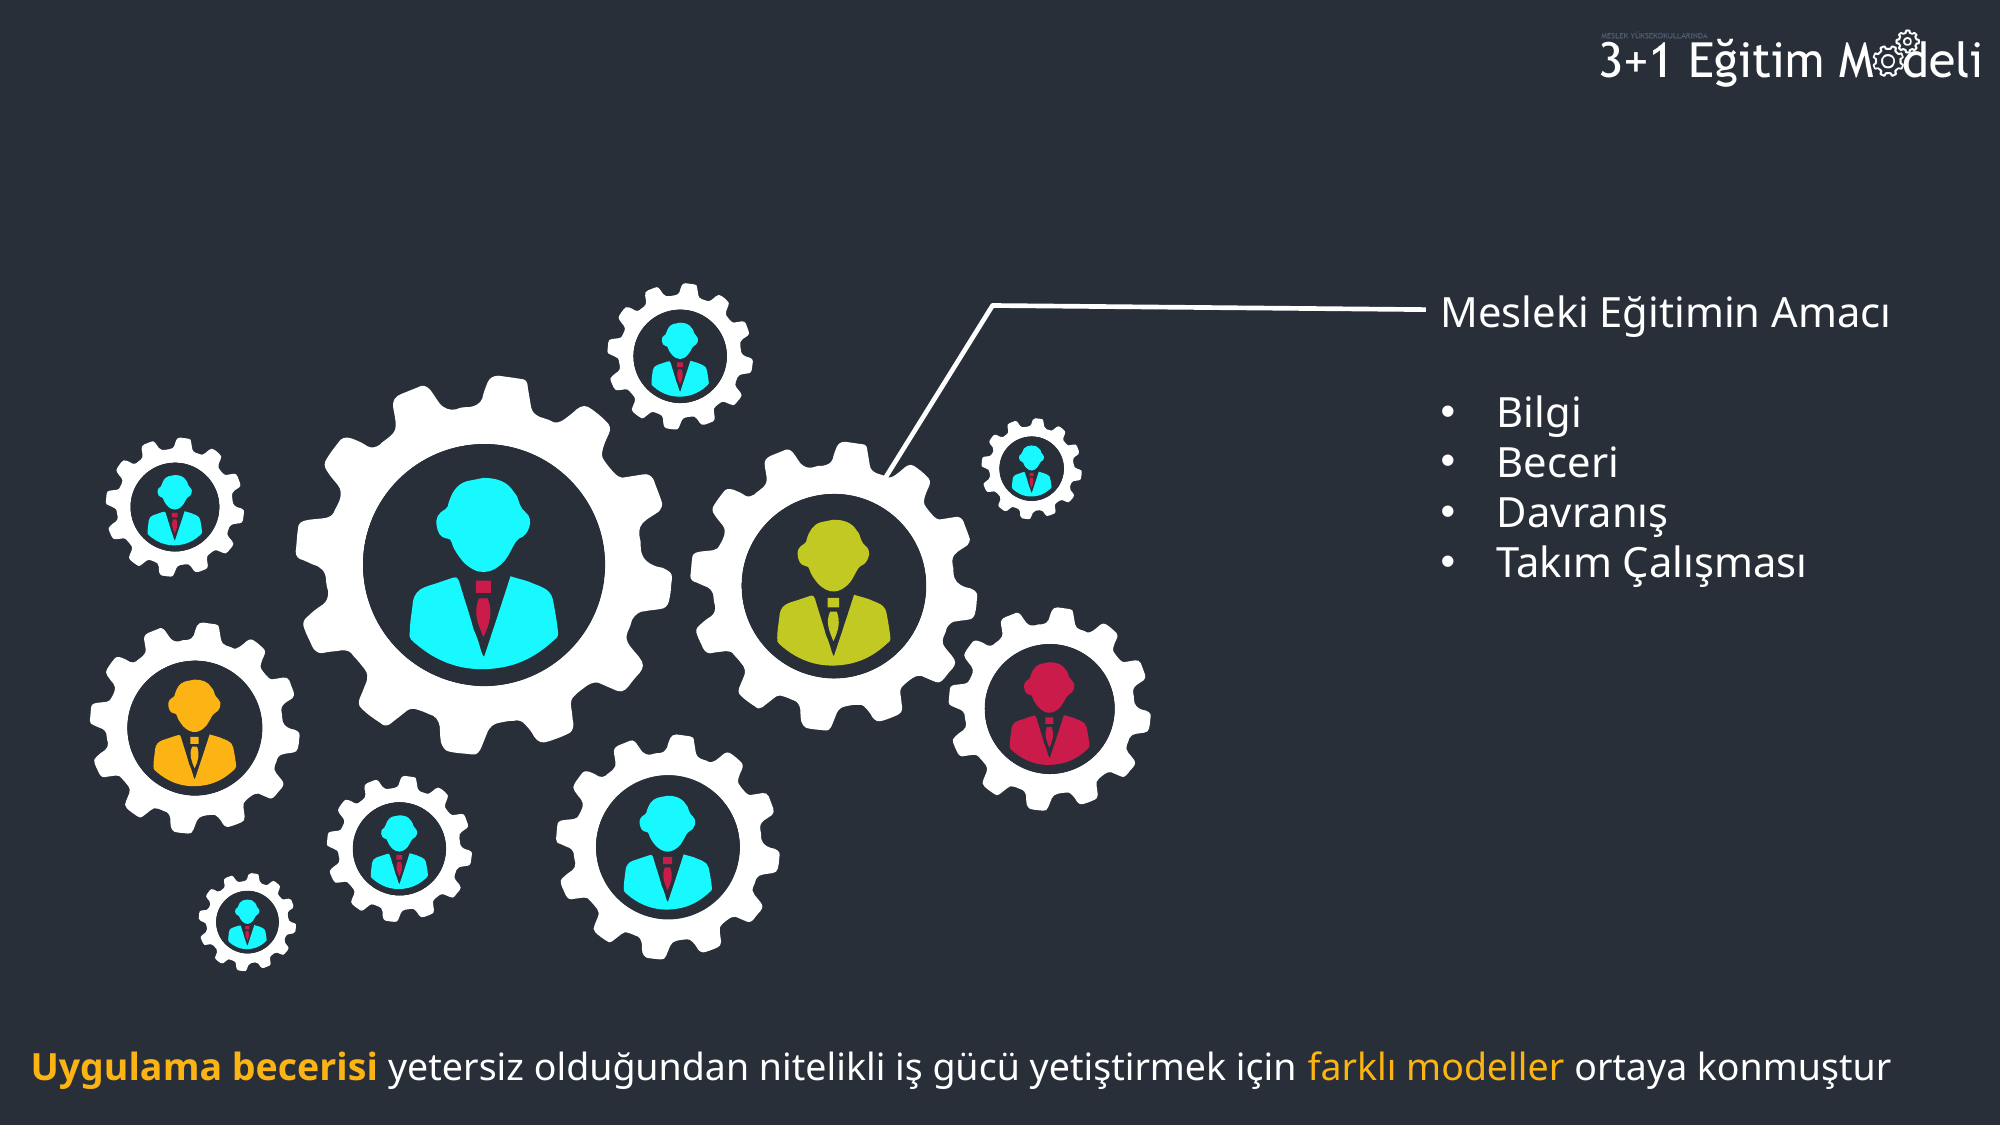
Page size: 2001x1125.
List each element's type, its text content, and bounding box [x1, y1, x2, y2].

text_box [556, 734, 782, 961]
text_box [948, 607, 1152, 812]
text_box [198, 873, 297, 972]
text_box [993, 305, 1426, 310]
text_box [295, 375, 675, 756]
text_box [690, 441, 980, 732]
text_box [607, 283, 754, 430]
text_box Uygulama becerisi yetersiz olduğundan nitelikli iş gücü yetiştirmek için farklı modeller ortaya konmuştur [15, 1035, 1907, 1096]
picture [1593, 23, 1987, 92]
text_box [105, 437, 245, 578]
text_box Mesleki Eğitimin Amacı Bilgi Beceri Davranış Takım Çalışması [1425, 278, 1933, 644]
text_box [981, 418, 1083, 520]
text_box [326, 775, 473, 923]
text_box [89, 622, 301, 835]
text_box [879, 304, 993, 488]
